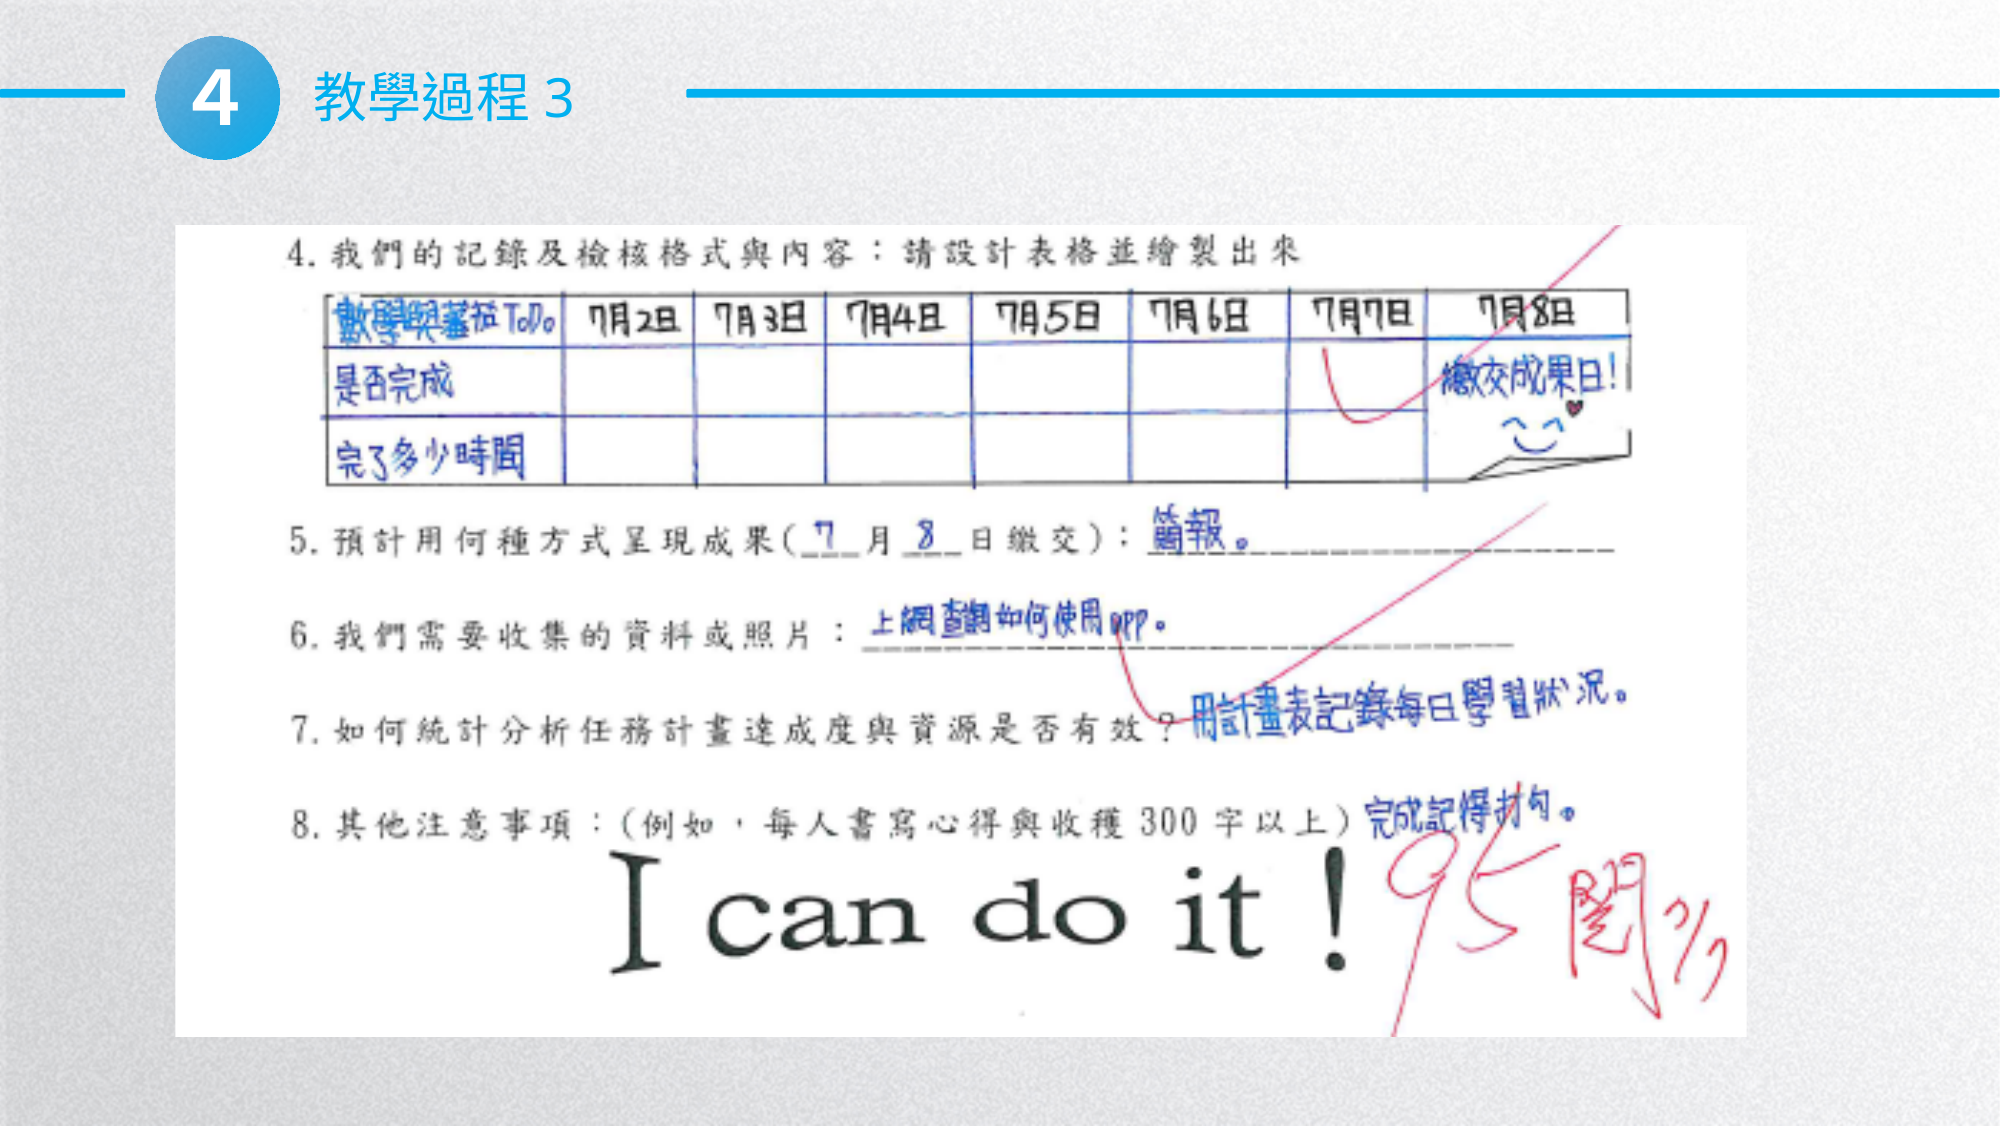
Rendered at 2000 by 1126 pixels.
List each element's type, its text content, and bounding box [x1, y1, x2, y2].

picture [0, 0, 2000, 88]
text_box 教學過程3 [314, 98, 590, 136]
text_box 教學過程3 [314, 56, 590, 88]
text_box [116, 35, 314, 160]
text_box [314, 88, 2000, 98]
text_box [0, 88, 116, 98]
picture [0, 98, 2000, 1126]
